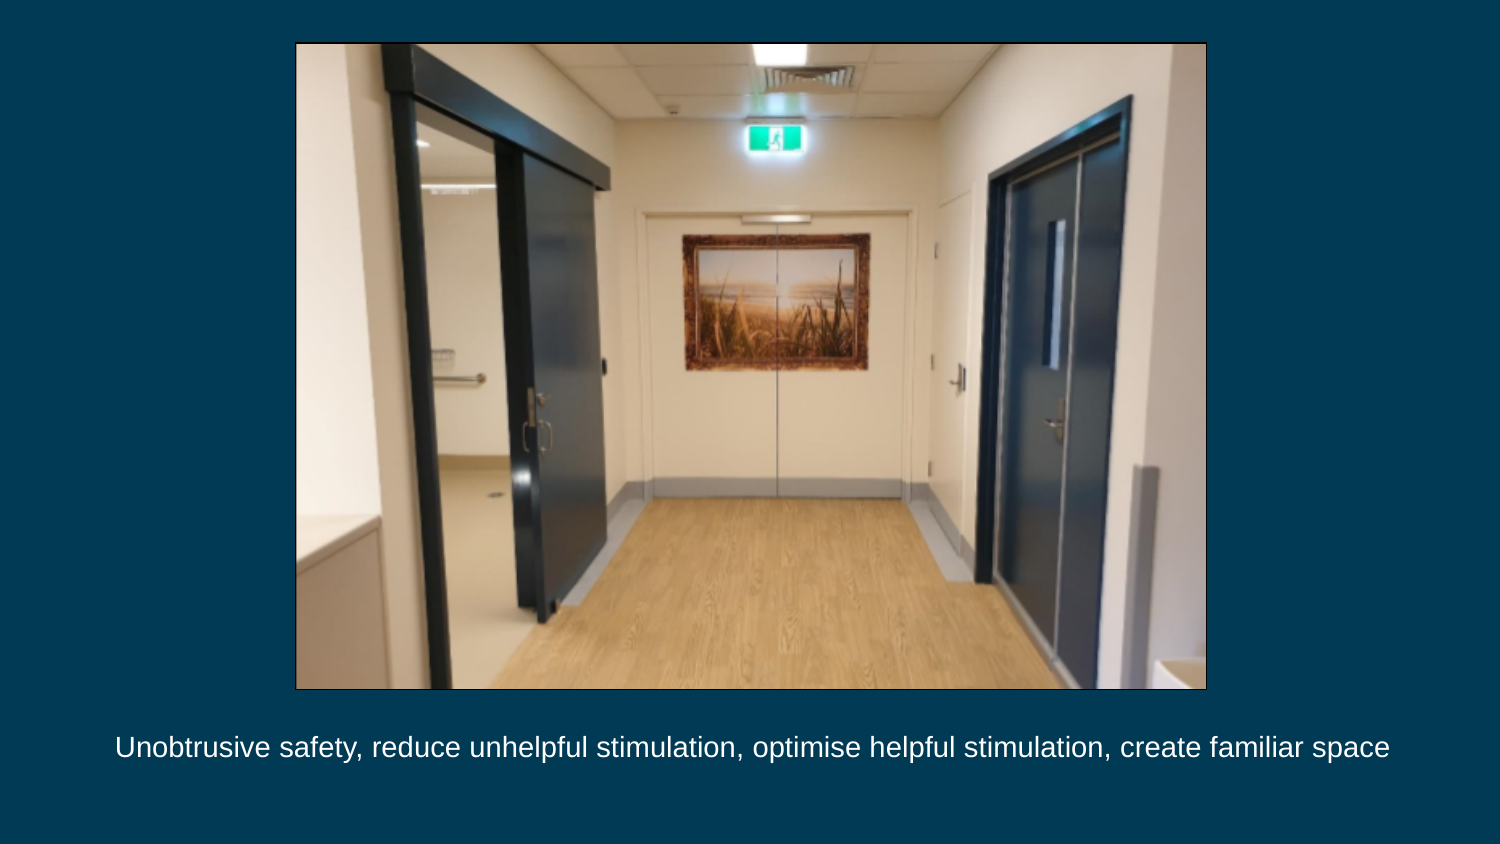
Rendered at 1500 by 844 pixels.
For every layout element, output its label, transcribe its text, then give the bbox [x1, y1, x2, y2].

text_box Unobtrusive safety, reduce unhelpful stimulation, optimise helpful stimulation, create familiar space [100, 720, 1451, 800]
picture [296, 43, 1206, 689]
